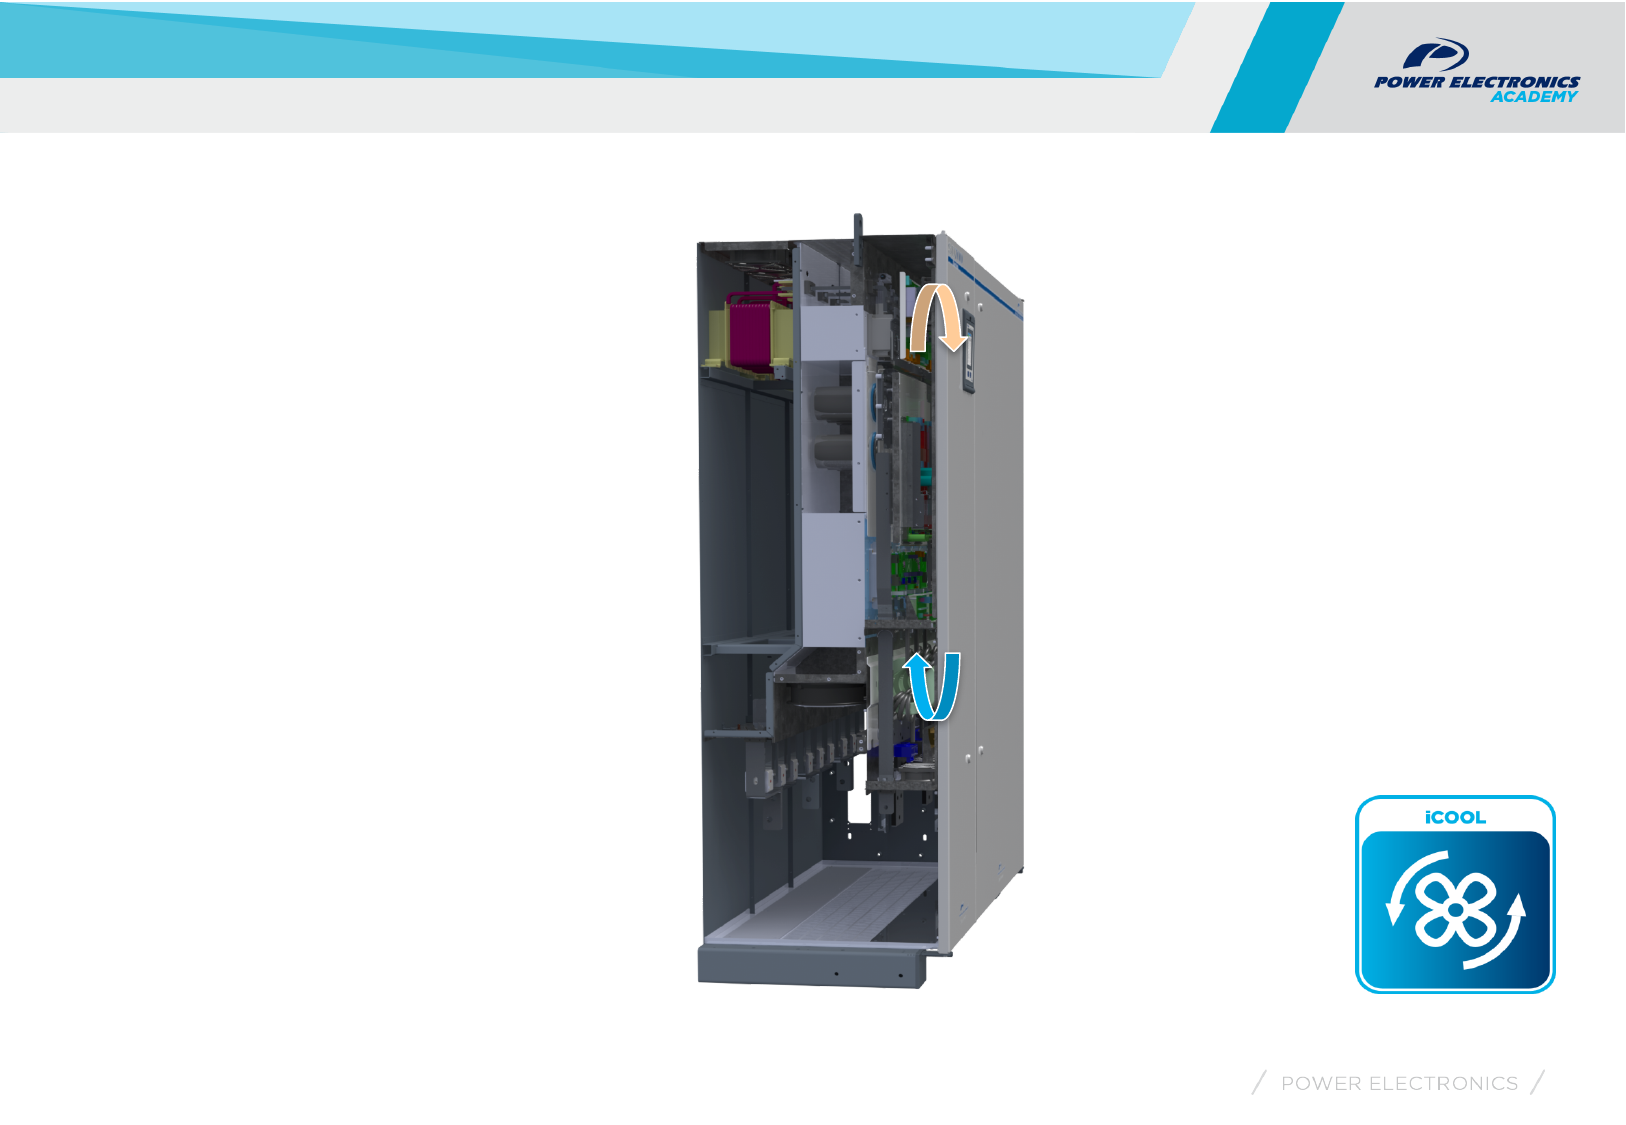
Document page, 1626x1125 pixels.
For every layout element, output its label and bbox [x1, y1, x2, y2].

picture [1533, 794, 1556, 811]
picture [1355, 977, 1372, 994]
picture [0, 2, 1269, 133]
picture [1285, 2, 1625, 133]
picture [1251, 1069, 1545, 1095]
picture [495, 195, 1211, 1085]
picture [1540, 979, 1556, 994]
picture [1360, 800, 1552, 991]
picture [1355, 794, 1379, 813]
